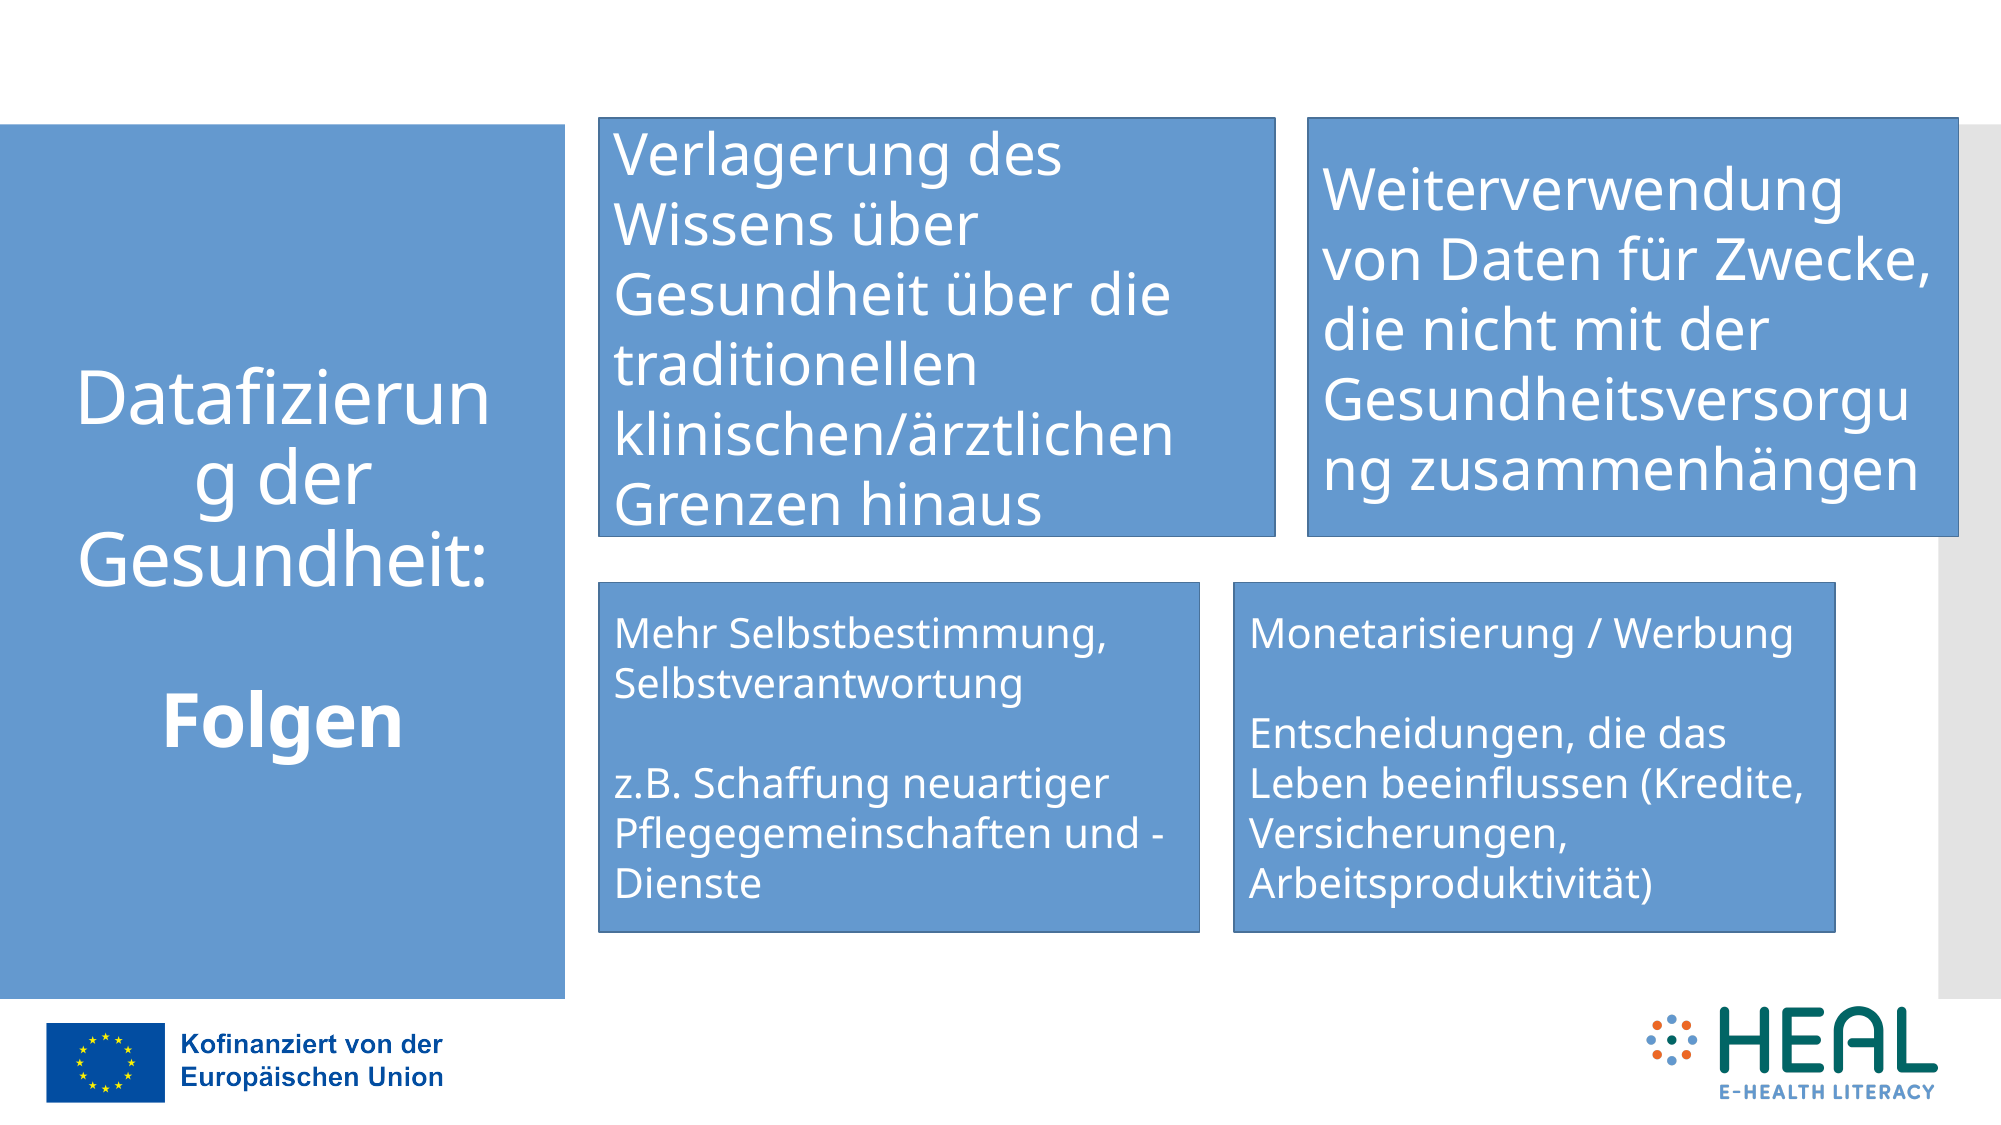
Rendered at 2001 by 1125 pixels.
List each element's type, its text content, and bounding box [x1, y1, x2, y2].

text_box Verlagerung des Wissens über Gesundheit über die traditionellen klinischen/ärztlichen Grenzen hinaus [598, 117, 1276, 537]
picture [1622, 983, 1958, 1122]
picture [41, 1018, 467, 1108]
text_box Monetarisierung / Werbung Entscheidungen, die das Leben beeinflussen (Kredite, Versicherungen, Arbeitsproduktivität) [1233, 582, 1836, 933]
text_box Weiterverwendung von Daten für Zwecke, die nicht mit der Gesundheitsversorgung zusammenhängen [1307, 117, 1959, 537]
title Datafizierung der Gesundheit: Folgen [41, 184, 525, 940]
text_box Mehr Selbstbestimmung, Selbstverantwortung z.B. Schaffung neuartiger Pflegegemeinschaften und -Dienste [598, 582, 1200, 933]
